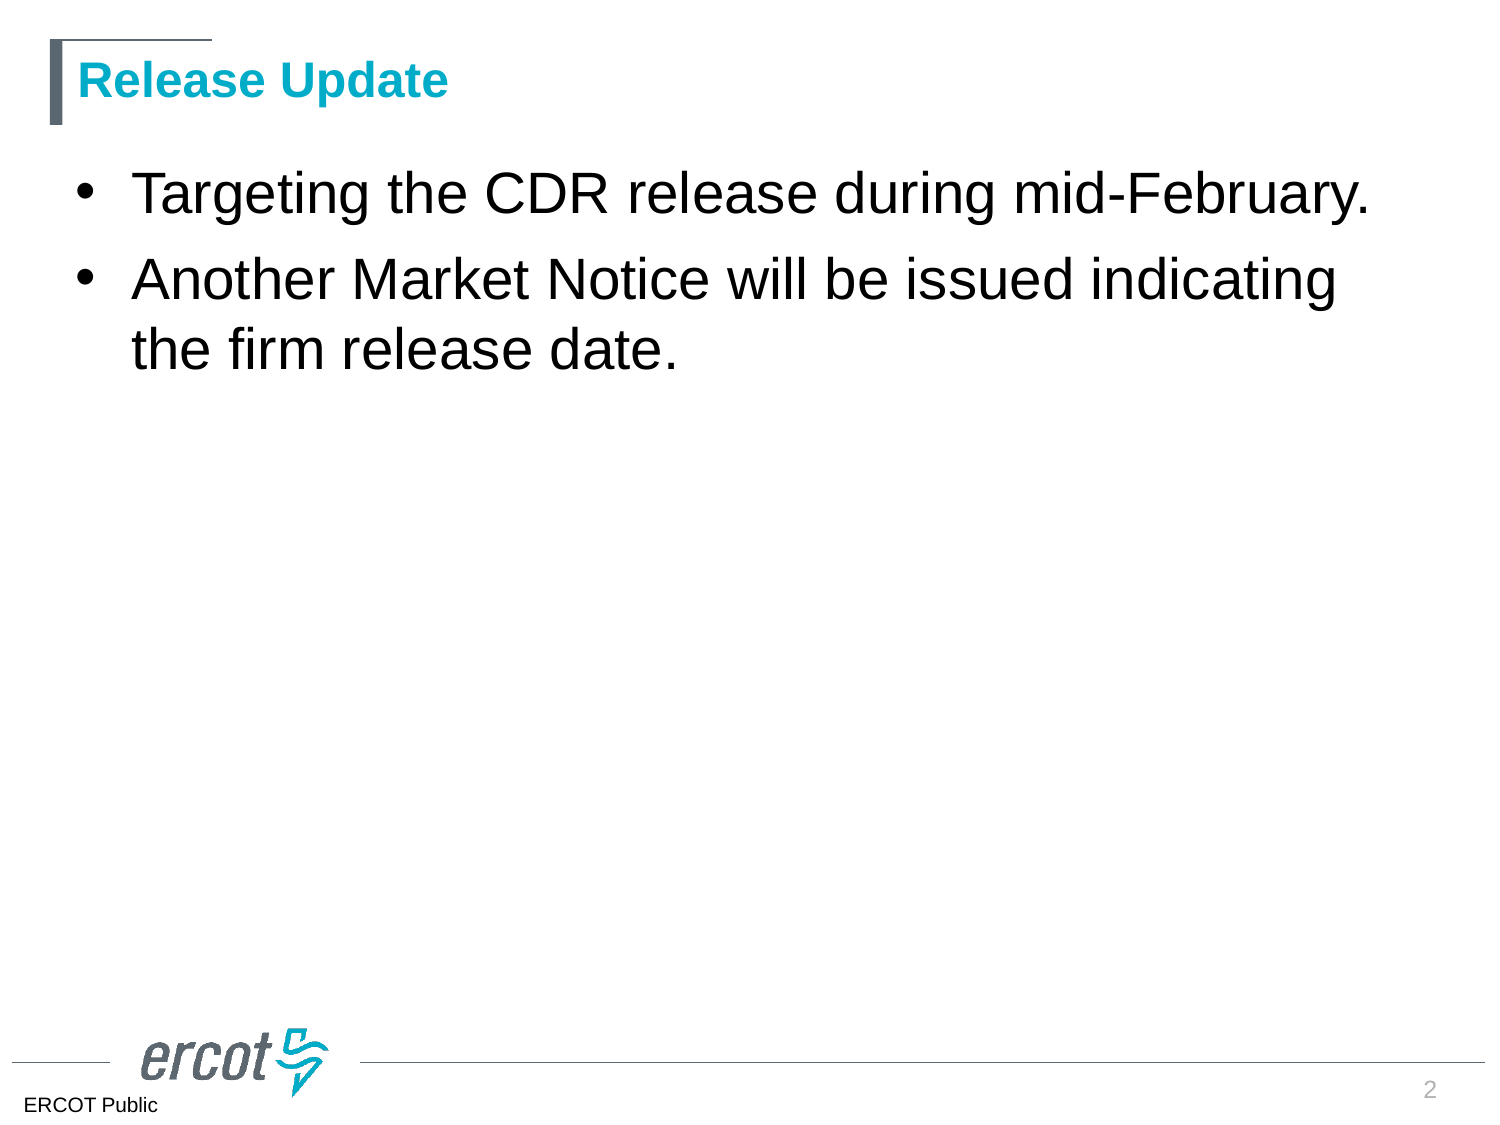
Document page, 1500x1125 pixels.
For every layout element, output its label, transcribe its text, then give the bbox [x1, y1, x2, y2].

text_box Targeting the CDR release during mid-February. Another Market Notice will be issued indicating the firm release date. [60, 147, 1440, 389]
slide_number 2 [1392, 1071, 1468, 1107]
picture [137, 1024, 332, 1100]
title Release Update [62, 39, 1450, 125]
